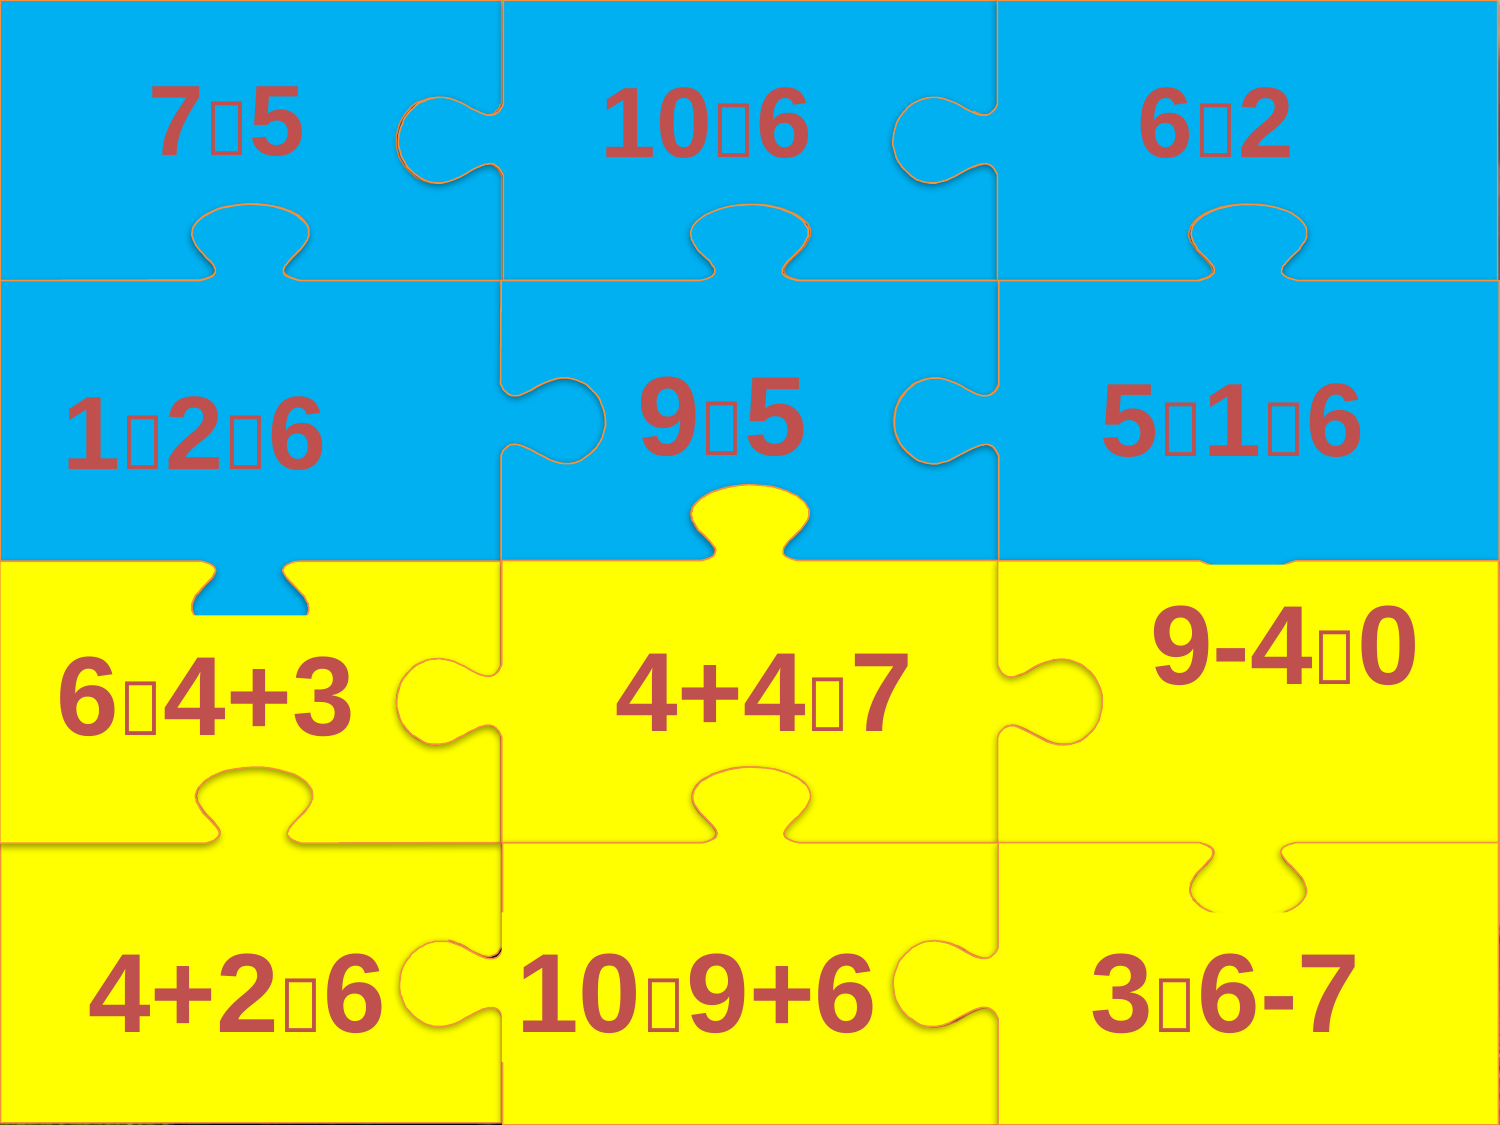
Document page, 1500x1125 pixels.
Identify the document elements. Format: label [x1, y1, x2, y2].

text_box [399, 766, 1001, 1125]
text_box [997, 560, 1499, 842]
text_box [0, 851, 394, 1124]
text_box [0, 203, 501, 559]
text_box [0, 0, 396, 202]
text_box [892, 0, 1498, 203]
text_box [396, 484, 1104, 768]
text_box [500, 204, 893, 483]
text_box [894, 204, 1500, 561]
text_box [398, 0, 890, 203]
text_box [892, 842, 1499, 1125]
text_box [0, 561, 391, 844]
